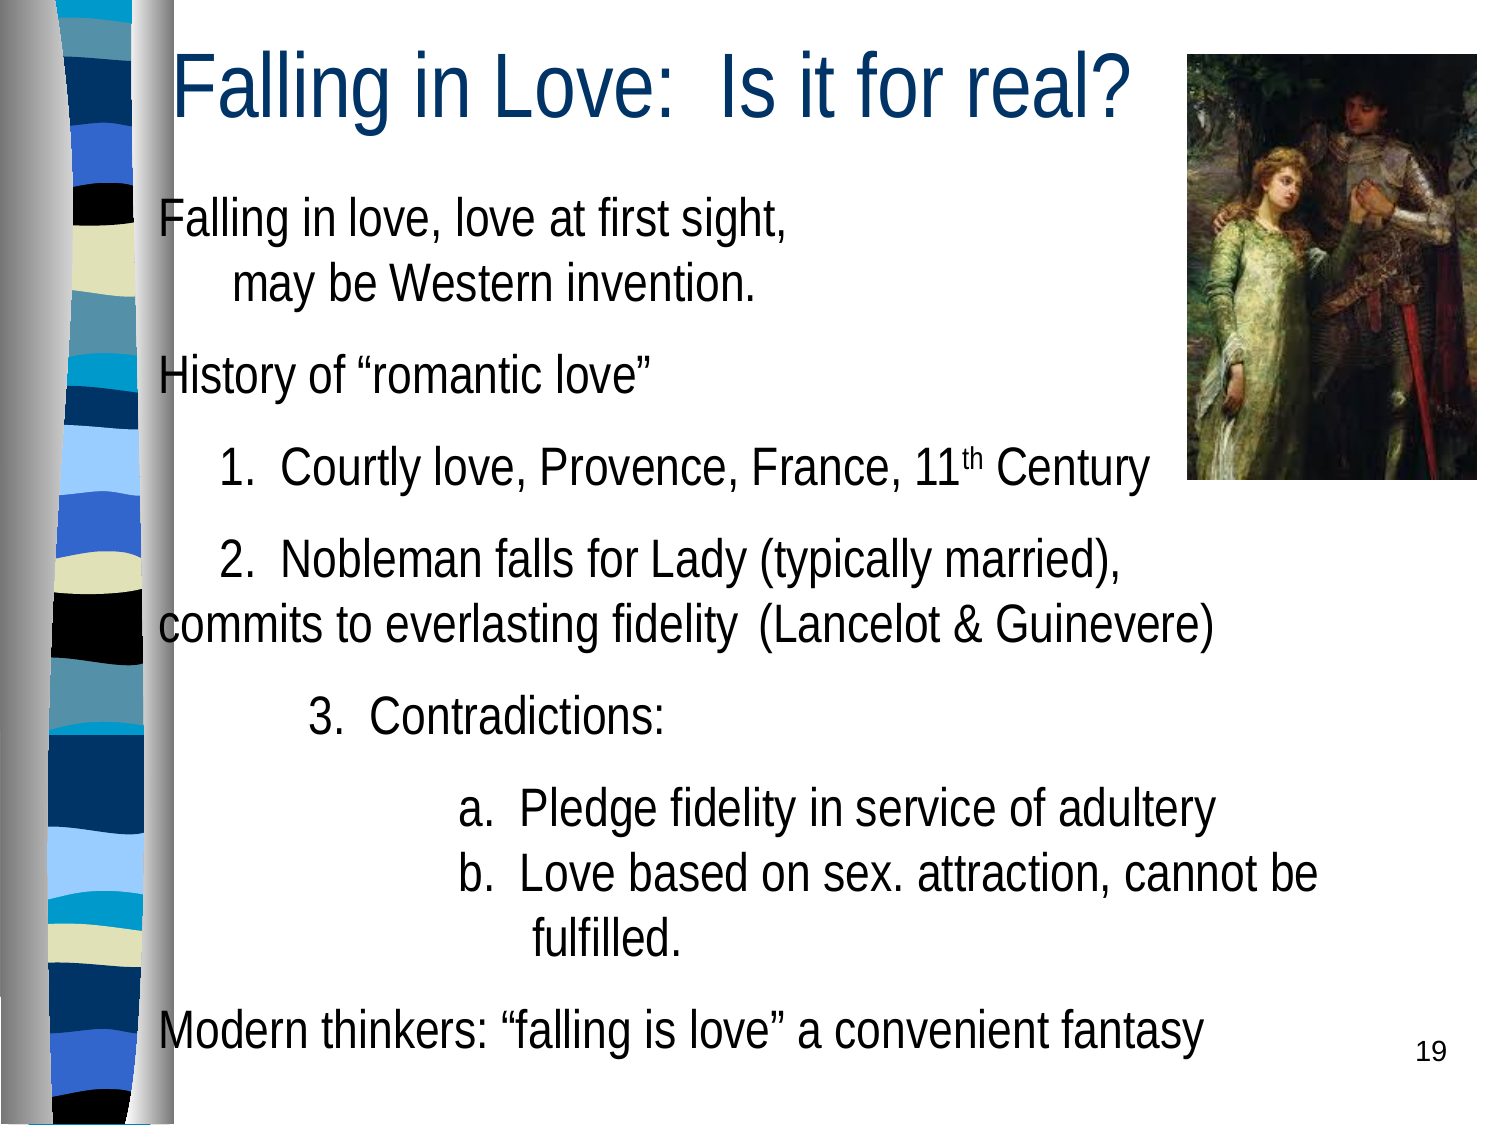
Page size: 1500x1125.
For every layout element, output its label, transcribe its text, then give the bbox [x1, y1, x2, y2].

slide_number 19 [1149, 1025, 1463, 1100]
text_box Falling in love, love at first sight, may be Western invention. History of “romantic love” 1. Courtly love, Provence, France, 11th Century 2. Nobleman falls for Lady (typically married), commits to everlasting fidelity (Lancelot & Guinevere) 3. Contradictions: a. Pledge fidelity in service of adultery b. Love based on sex. attraction, cannot be fulfilled. Modern thinkers: “falling is love” a convenient fantasy [143, 174, 1432, 1067]
picture [1186, 53, 1477, 480]
title Falling in Love: Is it for real? [156, 0, 1432, 174]
